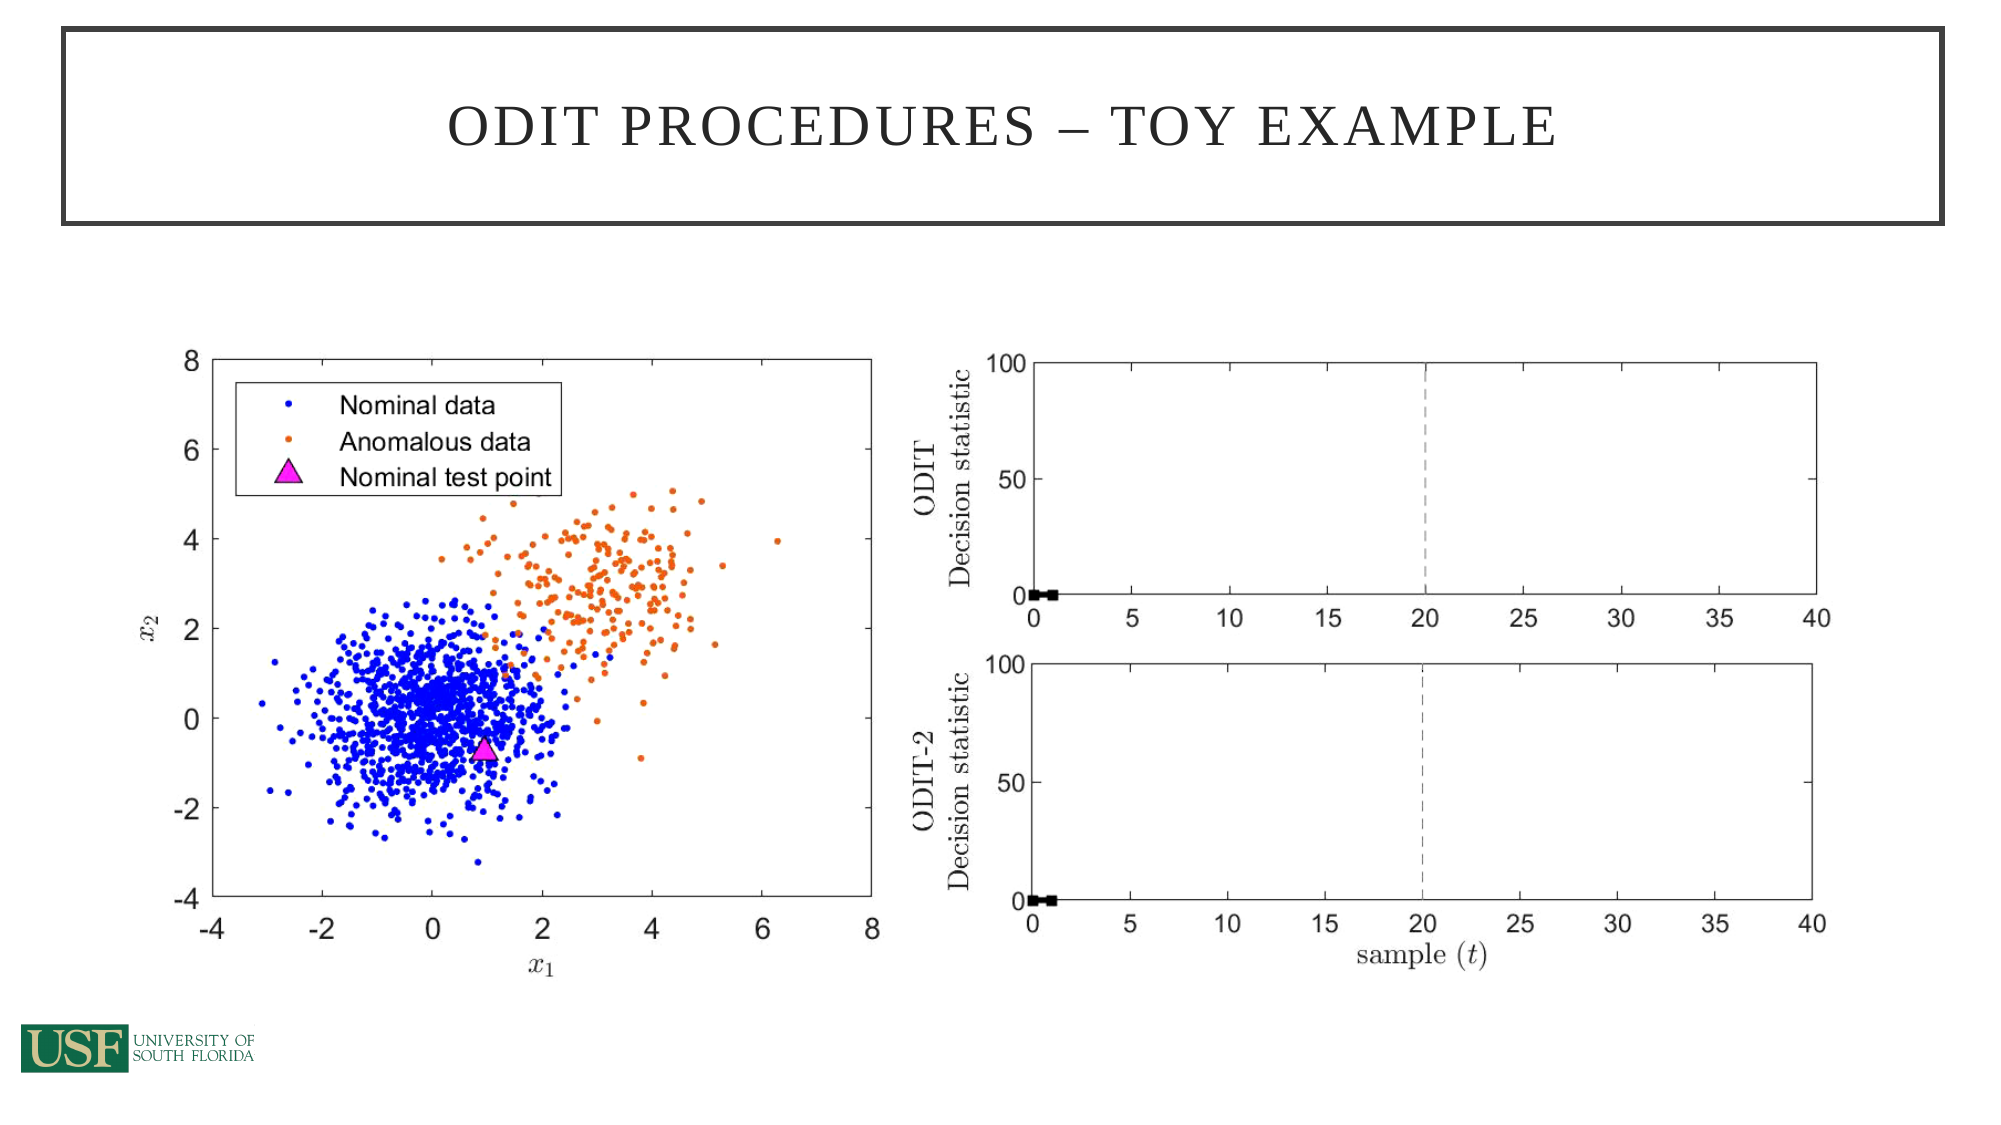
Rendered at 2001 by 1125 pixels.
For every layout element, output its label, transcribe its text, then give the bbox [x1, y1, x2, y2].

picture [21, 1022, 255, 1076]
title odit procedures – toy example [61, 26, 1945, 226]
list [105, 307, 1950, 991]
